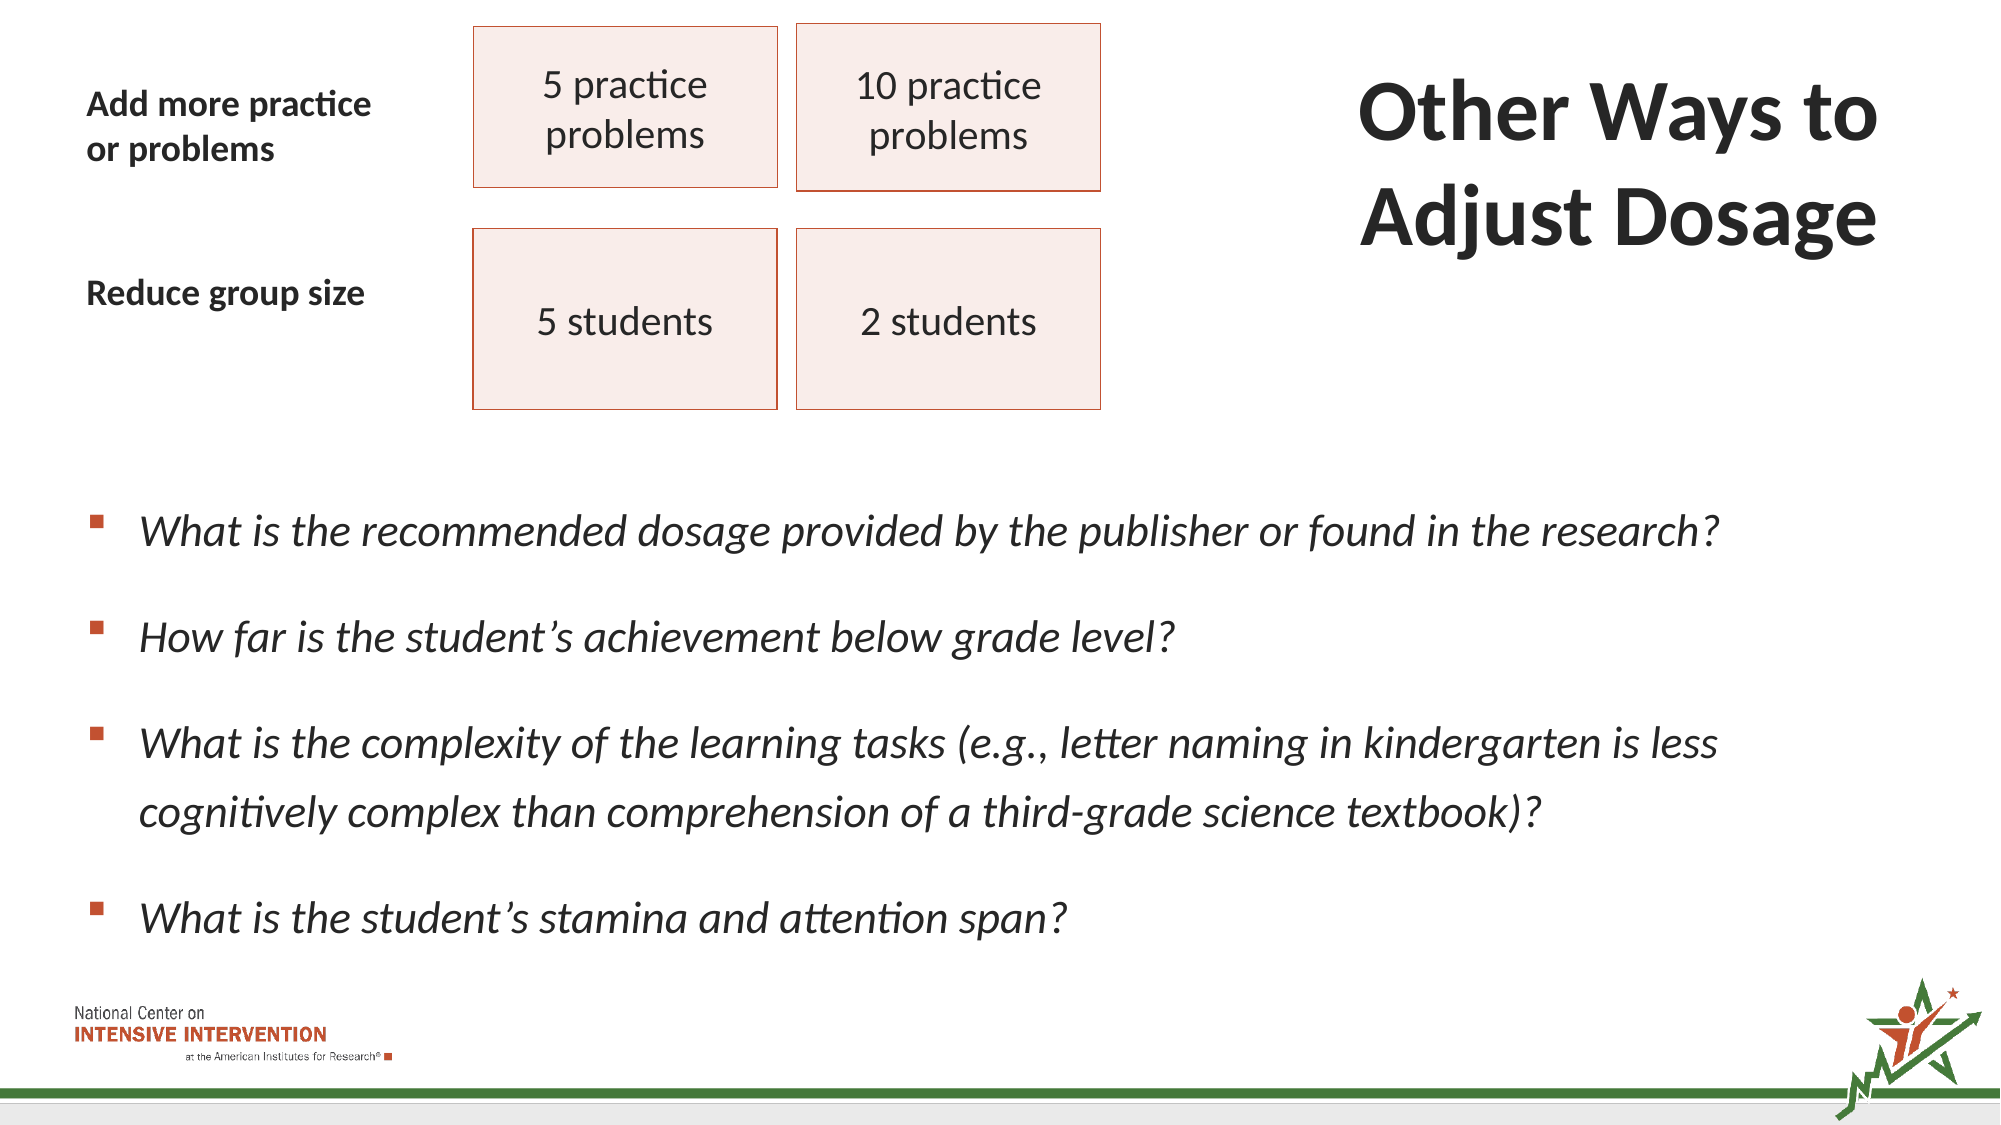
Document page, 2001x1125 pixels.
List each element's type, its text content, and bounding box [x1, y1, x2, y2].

text_box 2 students [796, 228, 1101, 410]
text_box What is the recommended dosage provided by the publisher or found in the research? How far is the student’s achievement below grade level? What is the complexity of the learning tasks (e.g., letter naming in kindergarten is less cognitively complex than comprehension of a third-grade science textbook)? What is the student’s stamina and attention span? [71, 479, 1883, 894]
text_box 5 practice problems [473, 26, 778, 188]
text_box Reduce group size [71, 260, 429, 321]
picture [0, 0, 2000, 1125]
title Other Ways to Adjust Dosage [1252, 52, 1987, 263]
text_box 10 practice problems [796, 23, 1101, 192]
text_box 5 students [472, 228, 778, 410]
text_box Add more practice or problems [71, 71, 429, 177]
